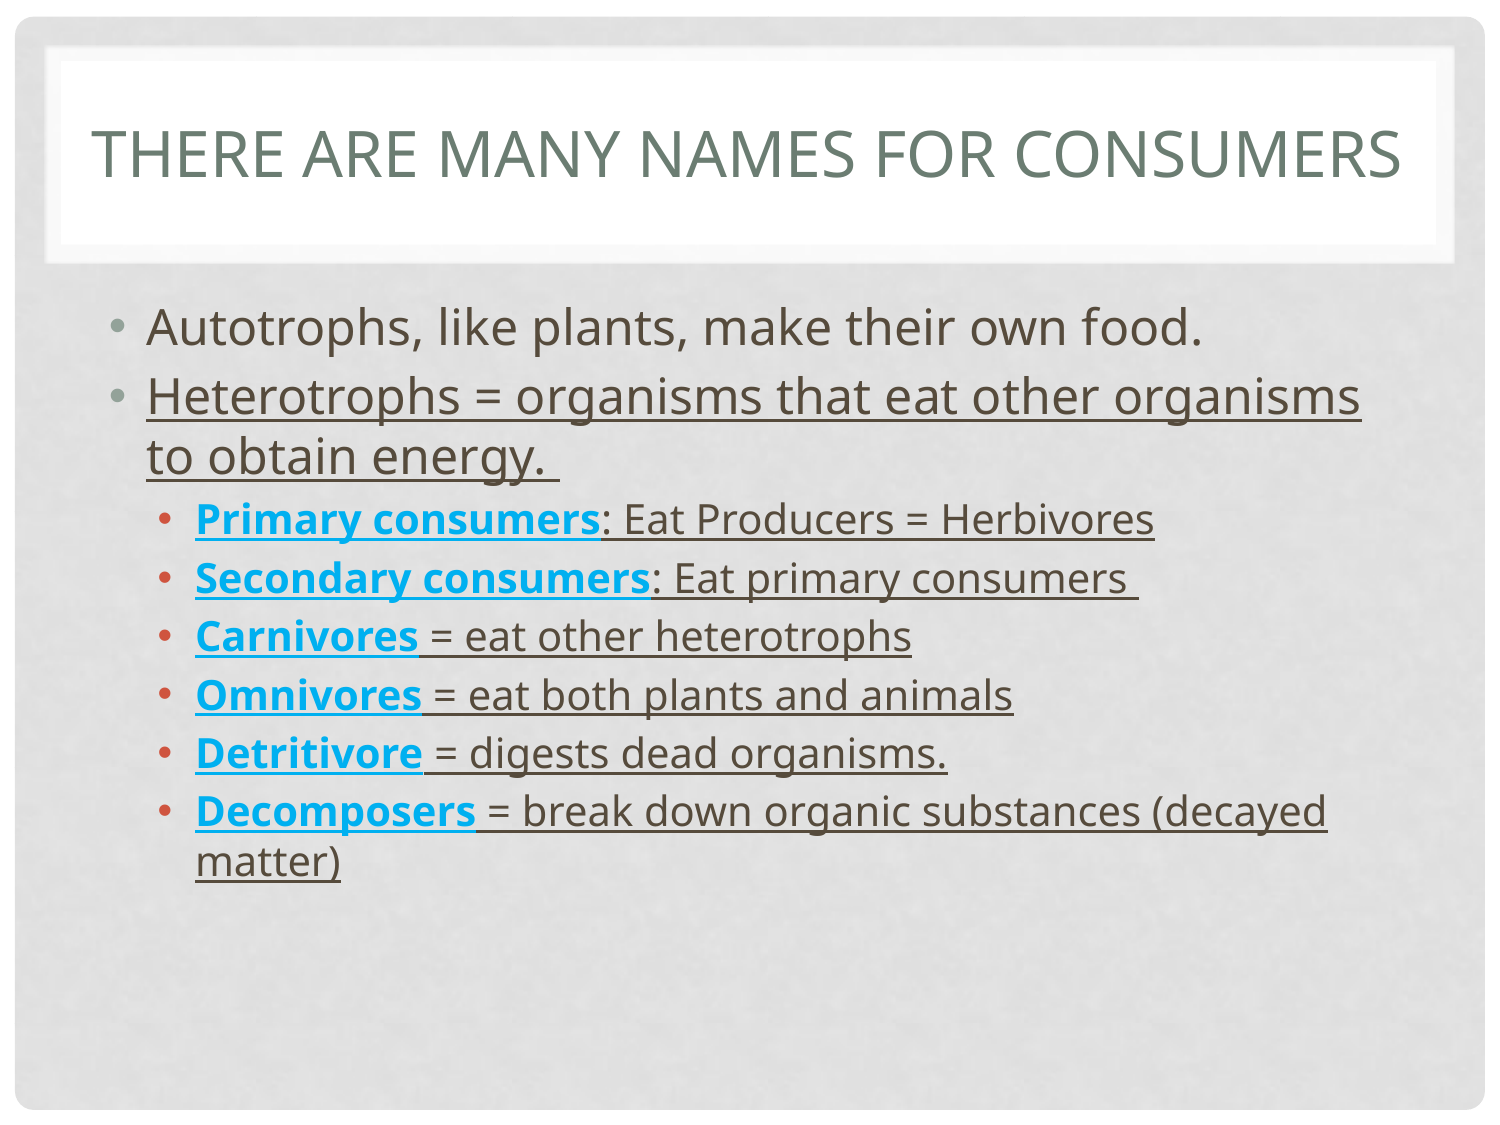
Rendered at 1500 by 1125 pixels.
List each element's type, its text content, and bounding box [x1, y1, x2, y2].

title There are many names for consumers [69, 66, 1425, 238]
list Autotrophs, like plants, make their own food. Heterotrophs = organisms that eat other organisms to obtain energy. Primary consumers: Eat Producers = Herbivores Secondary consumers: Eat primary consumers Carnivores = eat other heterotrophs Omnivores = eat both plants and animals Detritivore = digests dead organisms. Decomposers = break down organic substances (decayed matter) [75, 287, 1425, 1005]
